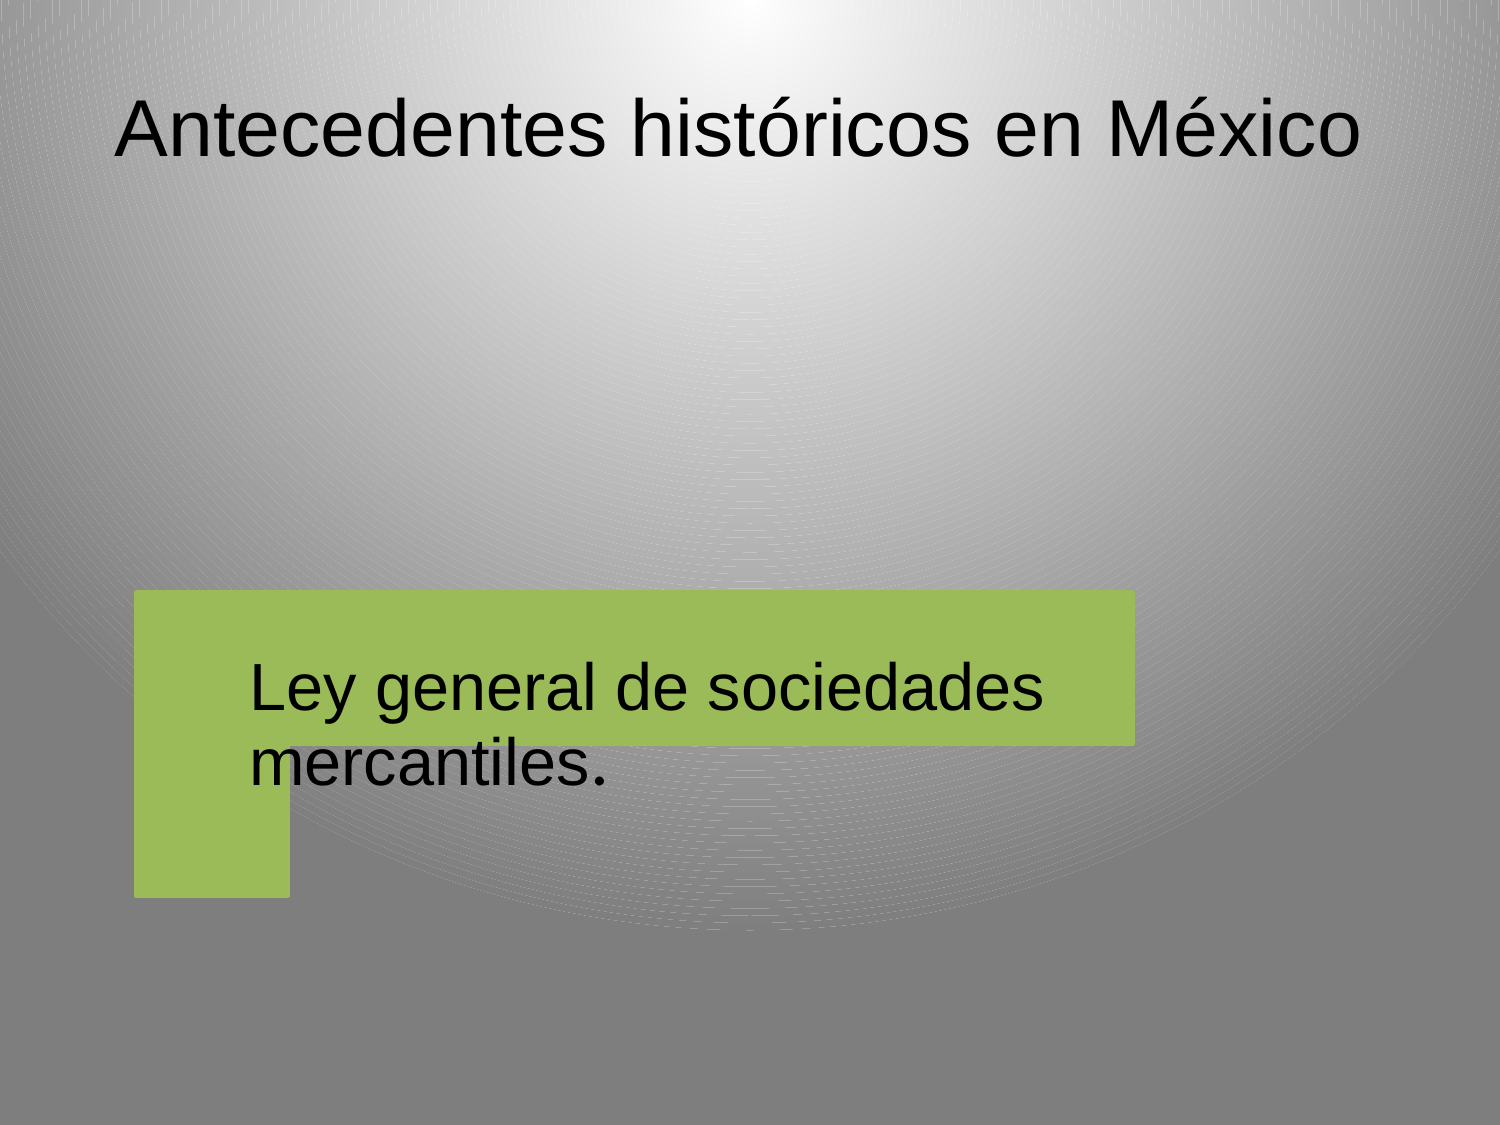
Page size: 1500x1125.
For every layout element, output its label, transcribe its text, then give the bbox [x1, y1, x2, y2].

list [135, 337, 1370, 926]
title Antecedentes históricos en México [64, 30, 1415, 219]
